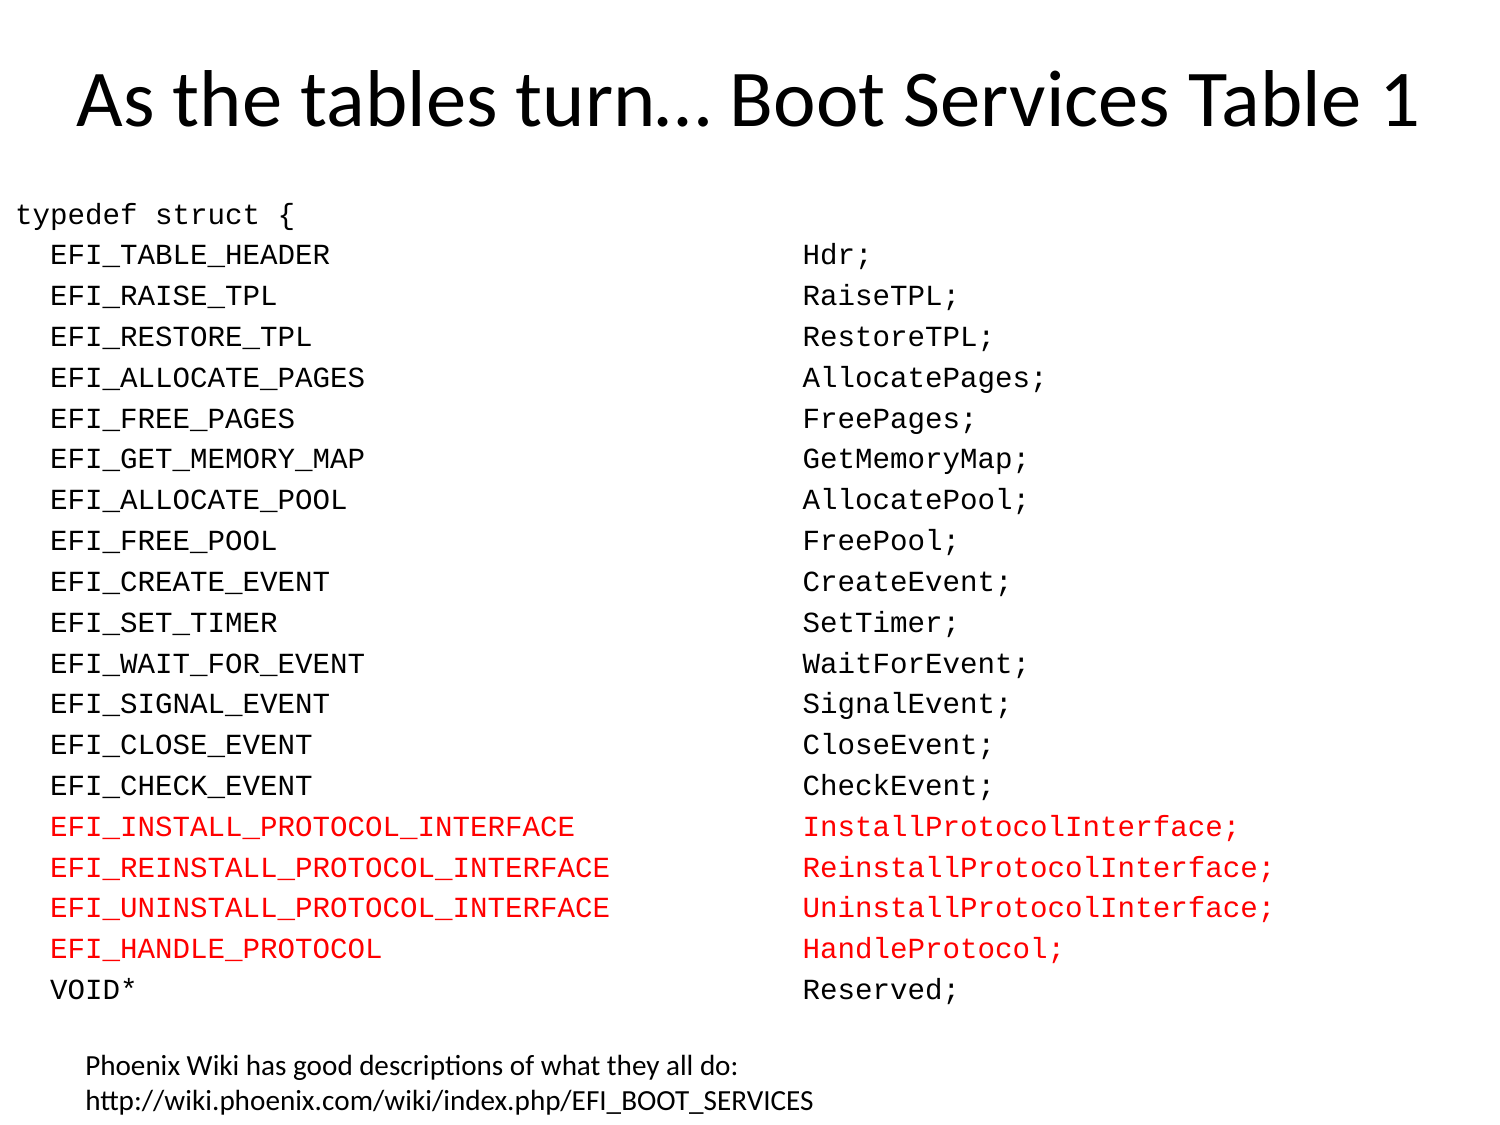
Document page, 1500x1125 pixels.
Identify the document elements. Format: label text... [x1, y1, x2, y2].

text_box Phoenix Wiki has good descriptions of what they all do: http://wiki.phoenix.com/wiki/index.php/EFI_BOOT_SERVICES [70, 1039, 1496, 1124]
list typedef struct { EFI_TABLE_HEADER Hdr; EFI_RAISE_TPL RaiseTPL; EFI_RESTORE_TPL RestoreTPL; EFI_ALLOCATE_PAGES AllocatePages; EFI_FREE_PAGES FreePages; EFI_GET_MEMORY_MAP GetMemoryMap; EFI_ALLOCATE_POOL AllocatePool; EFI_FREE_POOL FreePool; EFI_CREATE_EVENT CreateEvent; EFI_SET_TIMER SetTimer; EFI_WAIT_FOR_EVENT WaitForEvent; EFI_SIGNAL_EVENT SignalEvent; EFI_CLOSE_EVENT CloseEvent; EFI_CHECK_EVENT CheckEvent; EFI_INSTALL_PROTOCOL_INTERFACE InstallProtocolInterface; EFI_REINSTALL_PROTOCOL_INTERFACE ReinstallProtocolInterface; EFI_UNINSTALL_PROTOCOL_INTERFACE UninstallProtocolInterface; EFI_HANDLE_PROTOCOL HandleProtocol; VOID* Reserved; [0, 187, 1425, 1005]
title As the tables turn… Boot Services Table 1 [0, 0, 1500, 188]
